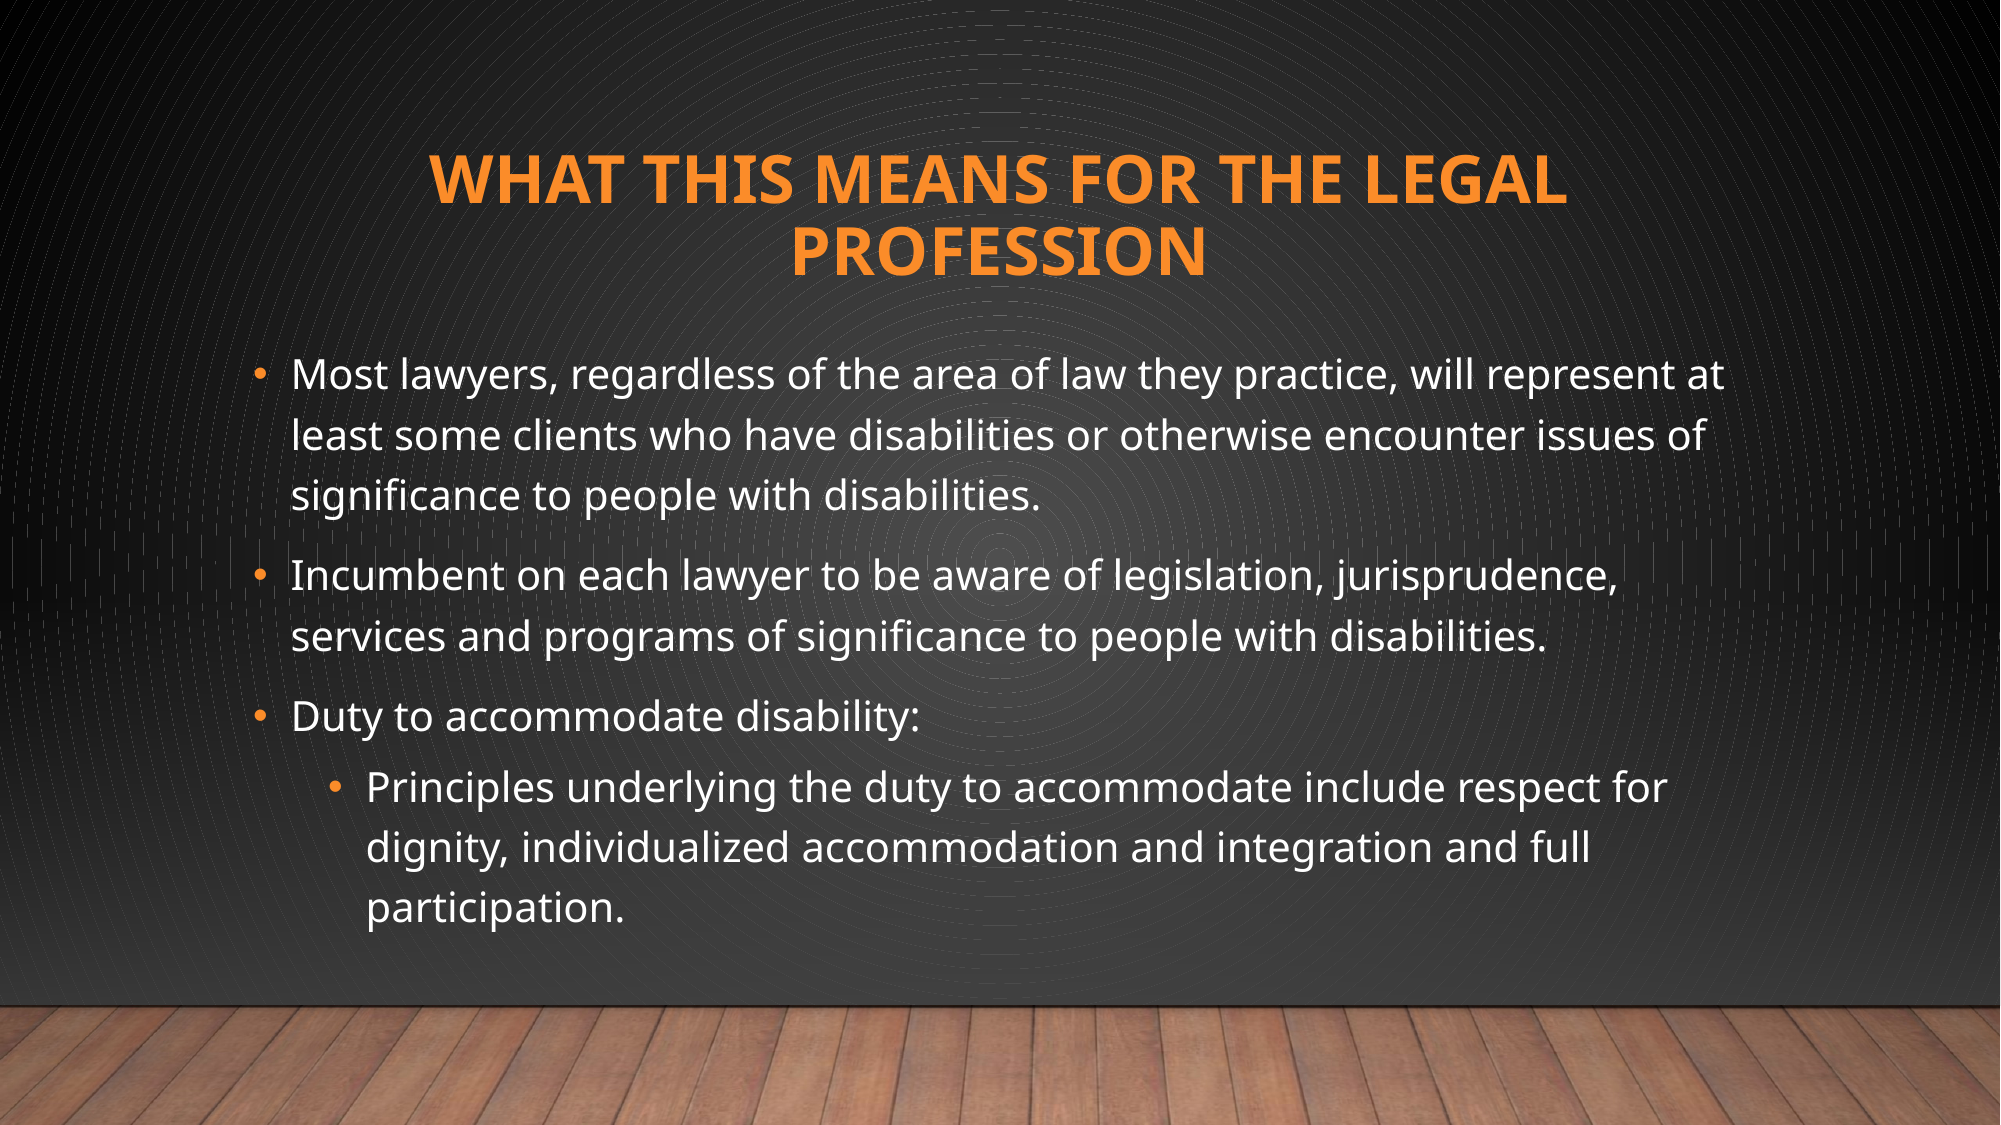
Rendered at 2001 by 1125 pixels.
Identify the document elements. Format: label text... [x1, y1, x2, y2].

list Most lawyers, regardless of the area of law they practice, will represent at least some clients who have disabilities or otherwise encounter issues of significance to people with disabilities. Incumbent on each lawyer to be aware of legislation, jurisprudence, services and programs of significance to people with disabilities. Duty to accommodate disability: Principles underlying the duty to accommodate include respect for dignity, individualized accommodation and integration and full participation. [238, 330, 1763, 949]
picture [0, 1005, 2000, 1125]
title What This Means for the Legal Profession [238, 131, 1763, 305]
